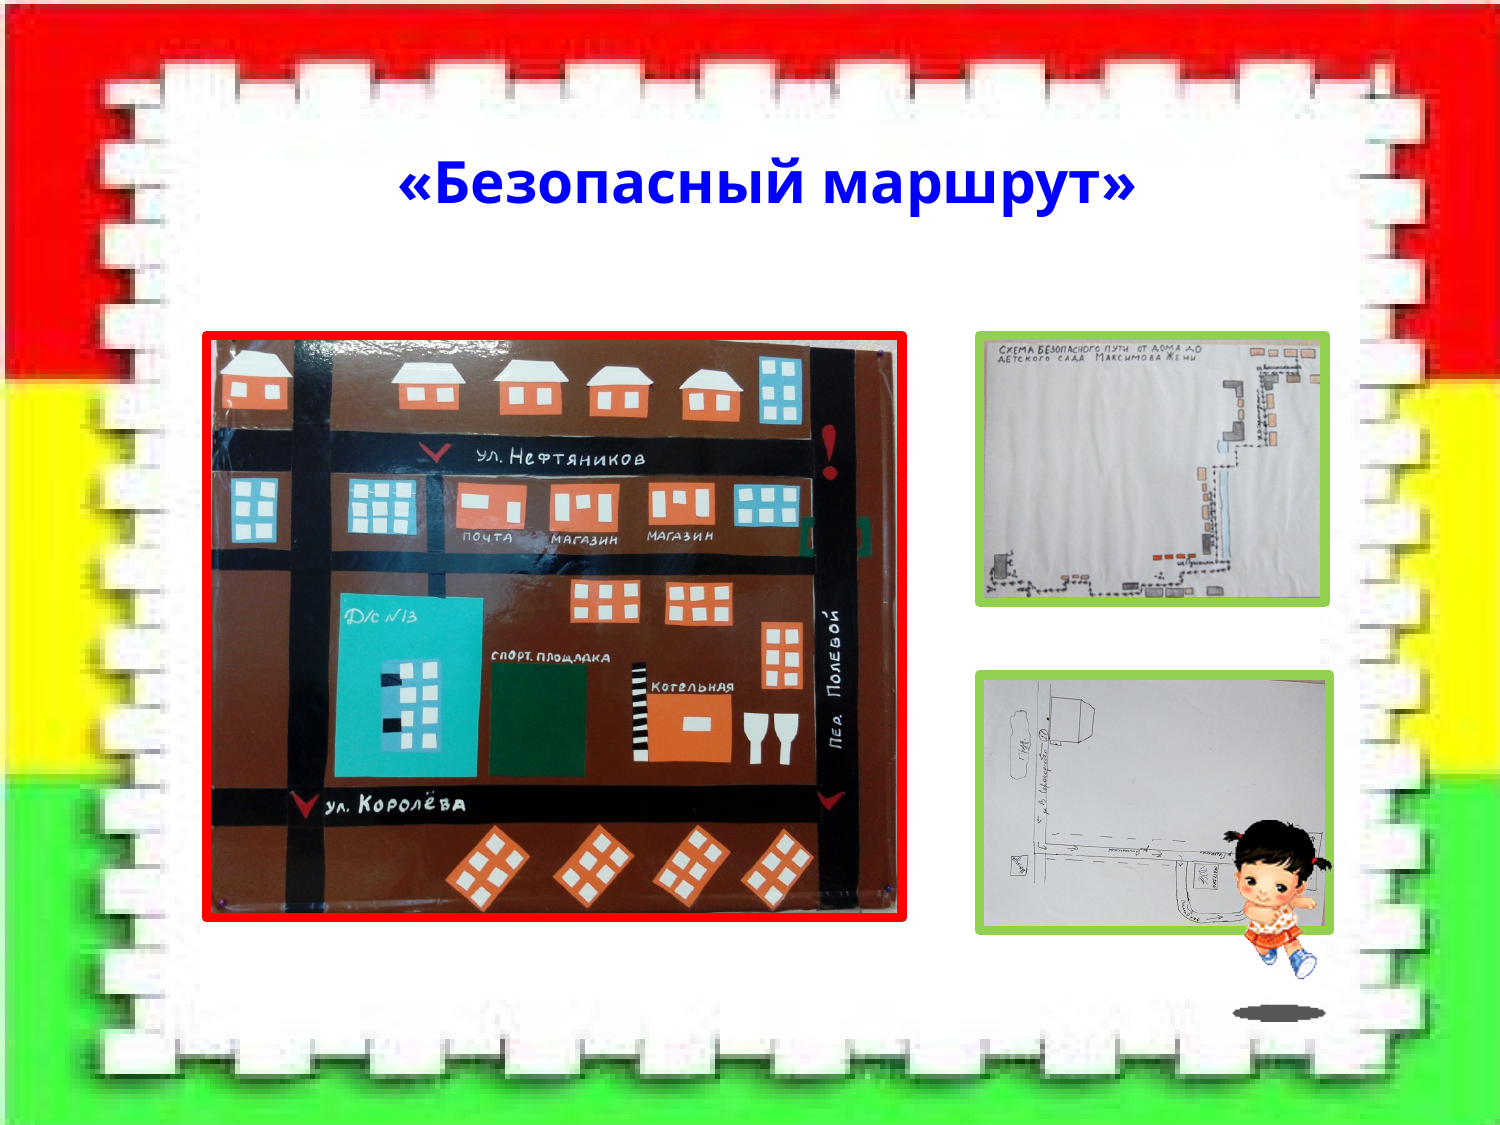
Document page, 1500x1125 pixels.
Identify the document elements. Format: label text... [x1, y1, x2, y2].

title «Безопасный маршрут» [187, 93, 1348, 223]
picture [0, 0, 1500, 1125]
